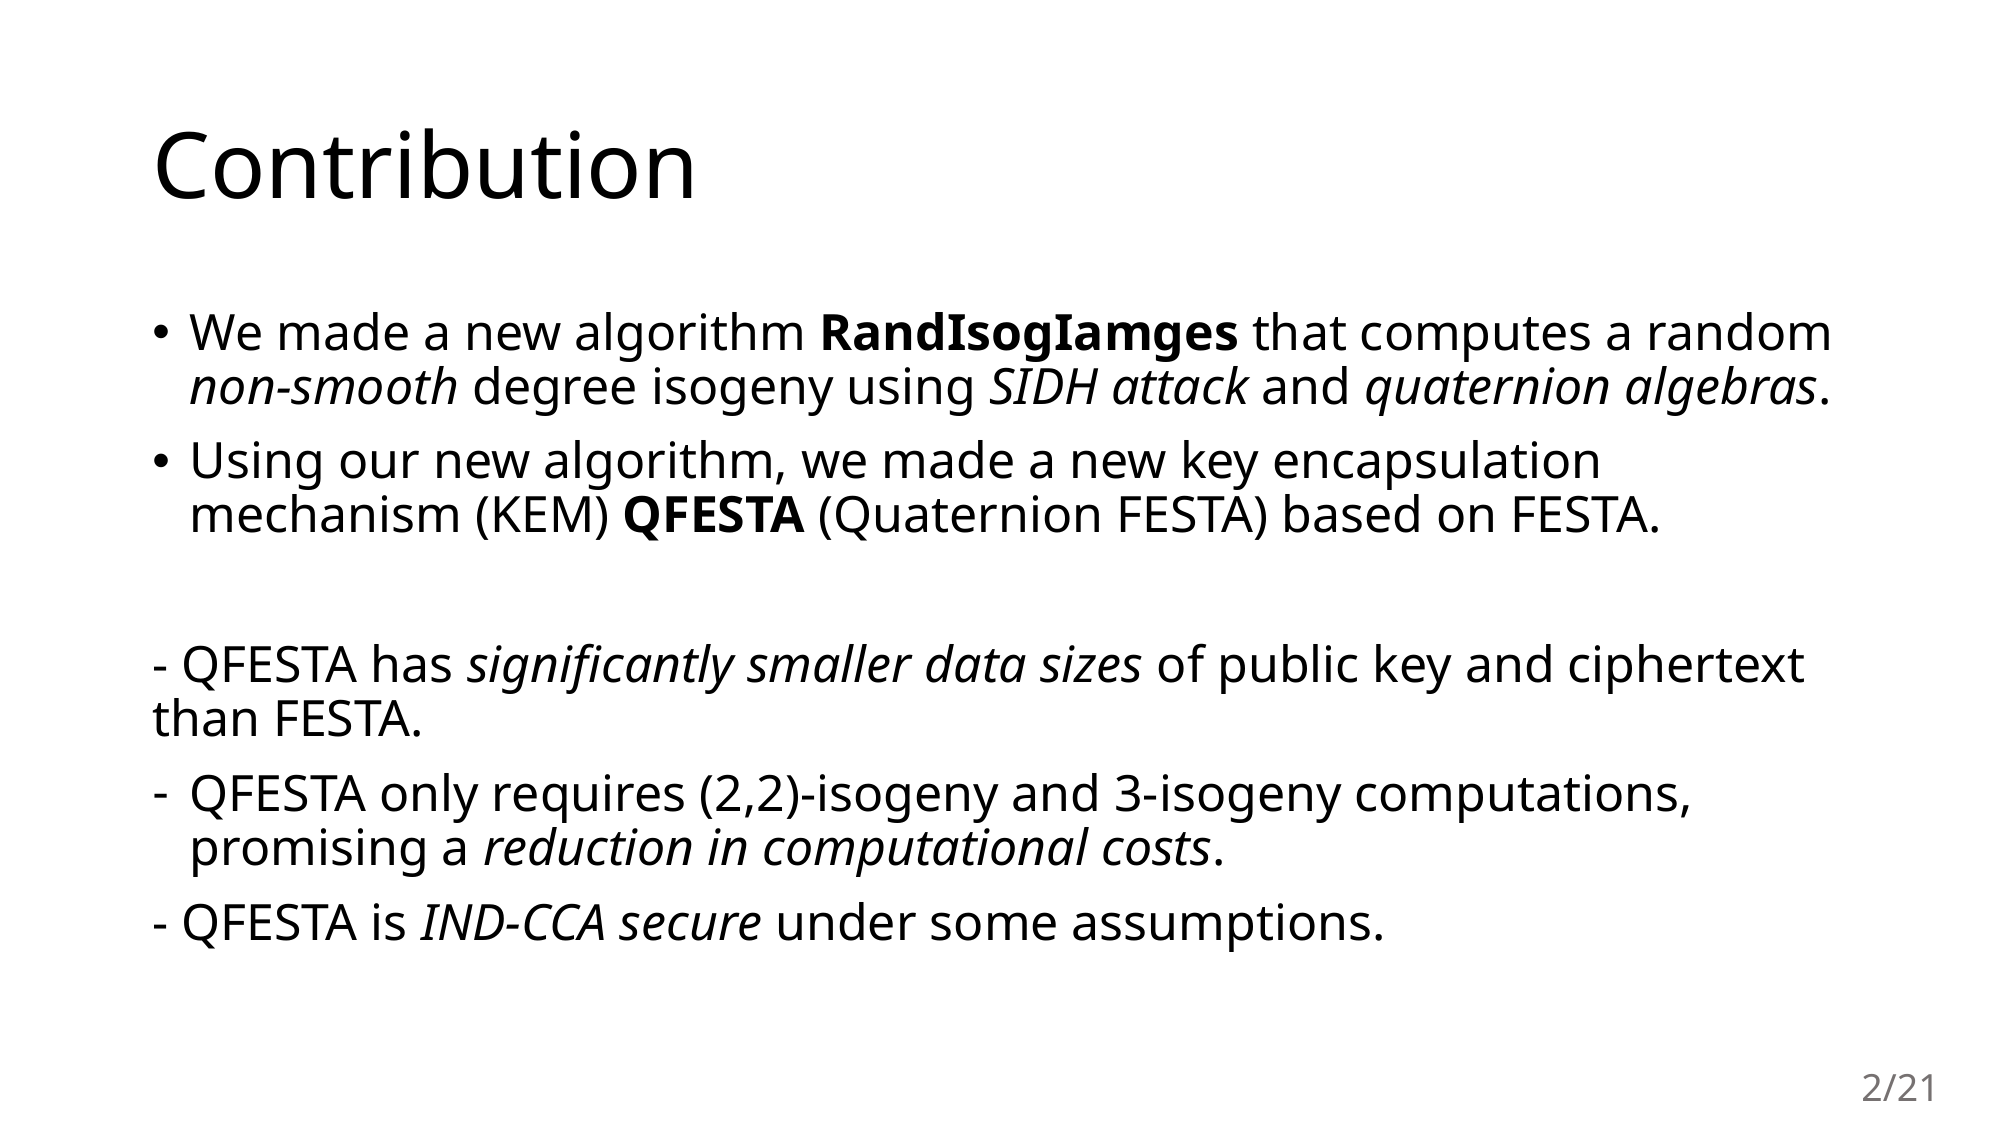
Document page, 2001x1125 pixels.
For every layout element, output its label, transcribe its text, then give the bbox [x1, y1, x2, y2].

text_box 2/21 [1800, 1056, 1955, 1117]
list We made a new algorithm RandIsogIamges that computes a random non-smooth degree isogeny using SIDH attack and quaternion algebras. Using our new algorithm, we made a new key encapsulation mechanism (KEM) QFESTA (Quaternion FESTA) based on FESTA. - QFESTA has significantly smaller data sizes of public key and ciphertext than FESTA. QFESTA only requires (2,2)-isogeny and 3-isogeny computations, promising a reduction in computational costs. - QFESTA is IND-CCA secure under some assumptions. [137, 299, 1863, 1014]
title Contribution [137, 59, 1863, 278]
